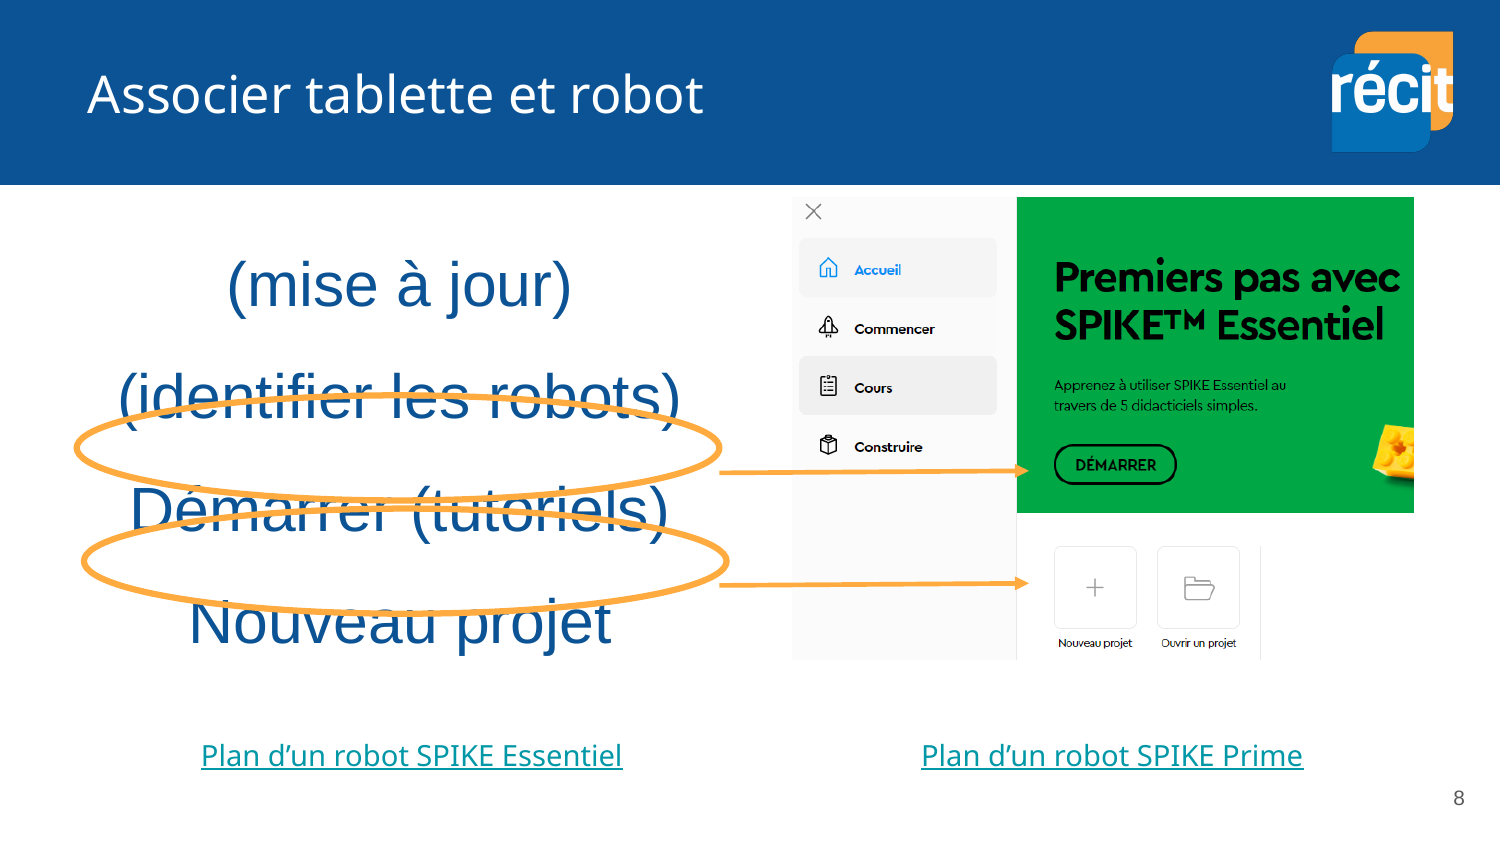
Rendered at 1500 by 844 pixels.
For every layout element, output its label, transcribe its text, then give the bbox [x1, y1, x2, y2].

title (mise à jour) (identifier les robots) Démarrer (tutoriels) Nouveau projet [96, 465, 704, 546]
text_box Plan d’un robot SPIKE Essentiel [185, 721, 650, 792]
picture [792, 196, 1414, 660]
picture [1325, 27, 1457, 154]
slide_number 8 [1389, 764, 1480, 830]
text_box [719, 582, 1030, 586]
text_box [719, 470, 1030, 474]
title (mise à jour) (identifier les robots) Démarrer (tutoriels) Nouveau projet [96, 191, 704, 431]
text_box Plan d’un robot SPIKE Prime [905, 721, 1382, 792]
text_box Associer tablette et robot [0, 0, 1500, 185]
text_box [76, 395, 720, 501]
text_box [83, 508, 727, 614]
title (mise à jour) (identifier les robots) Démarrer (tutoriels) Nouveau projet [96, 576, 704, 739]
